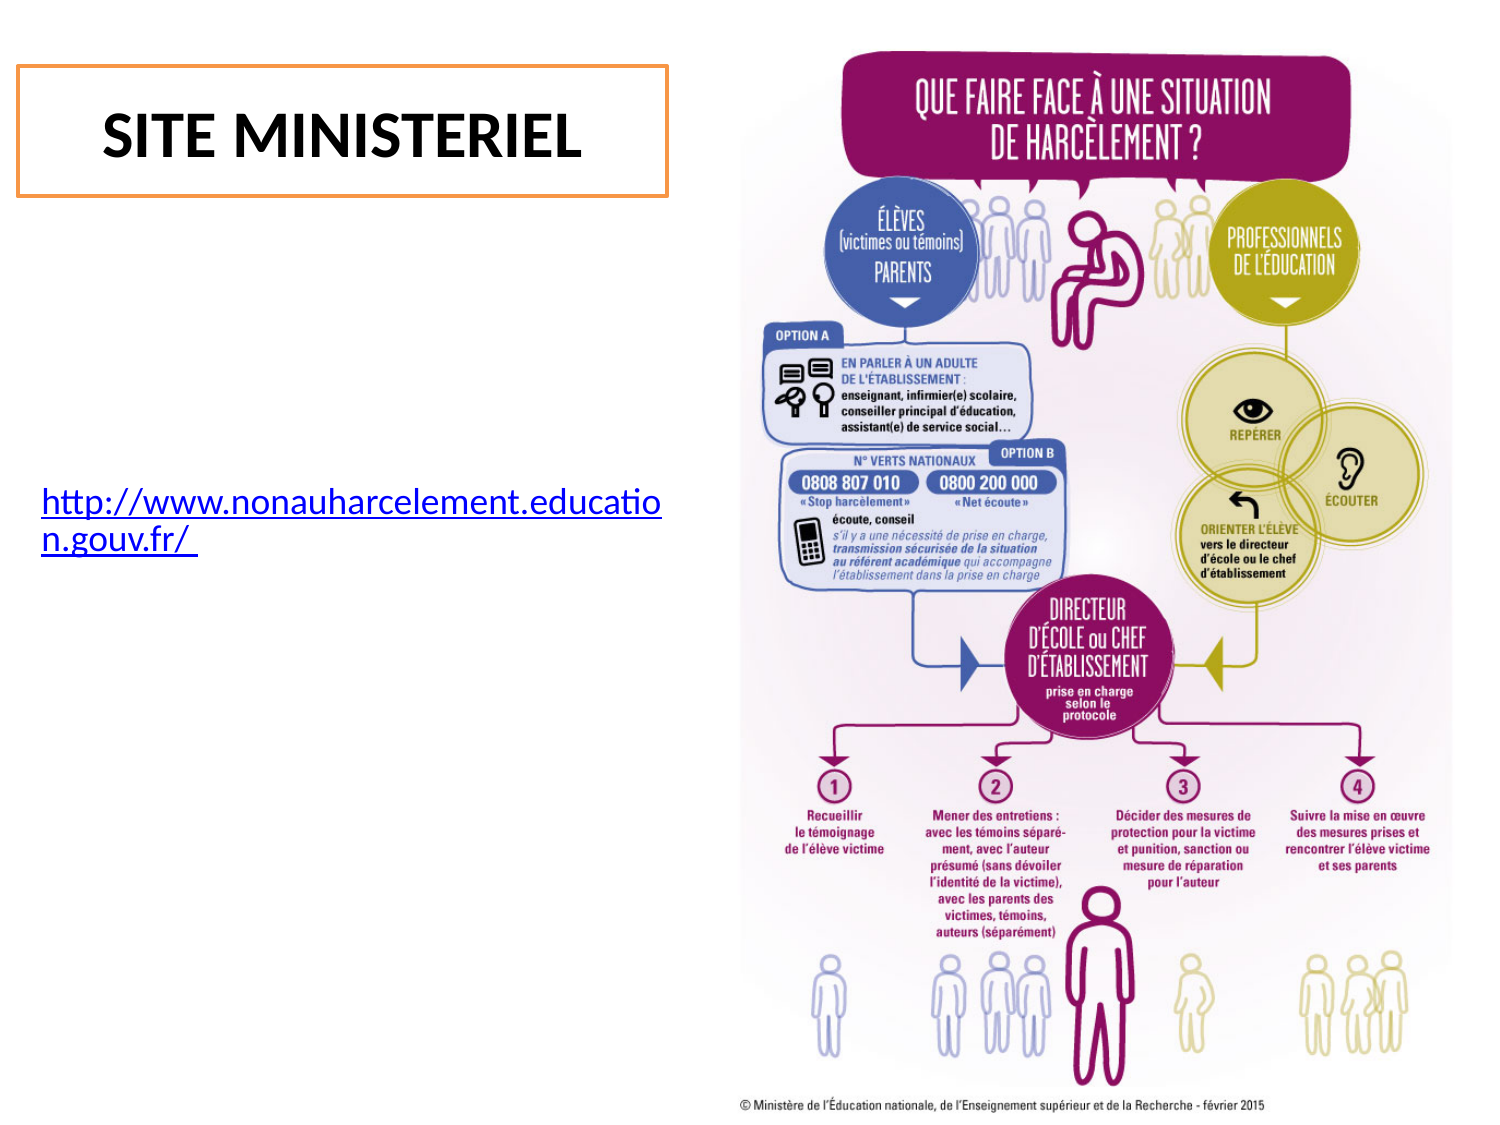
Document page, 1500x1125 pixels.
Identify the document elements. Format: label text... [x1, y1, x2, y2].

picture [703, 14, 1489, 1125]
text_box SITE MINISTERIEL [16, 64, 669, 198]
text_box http://www.nonauharcelement.education.gouv.fr/ [26, 469, 694, 529]
